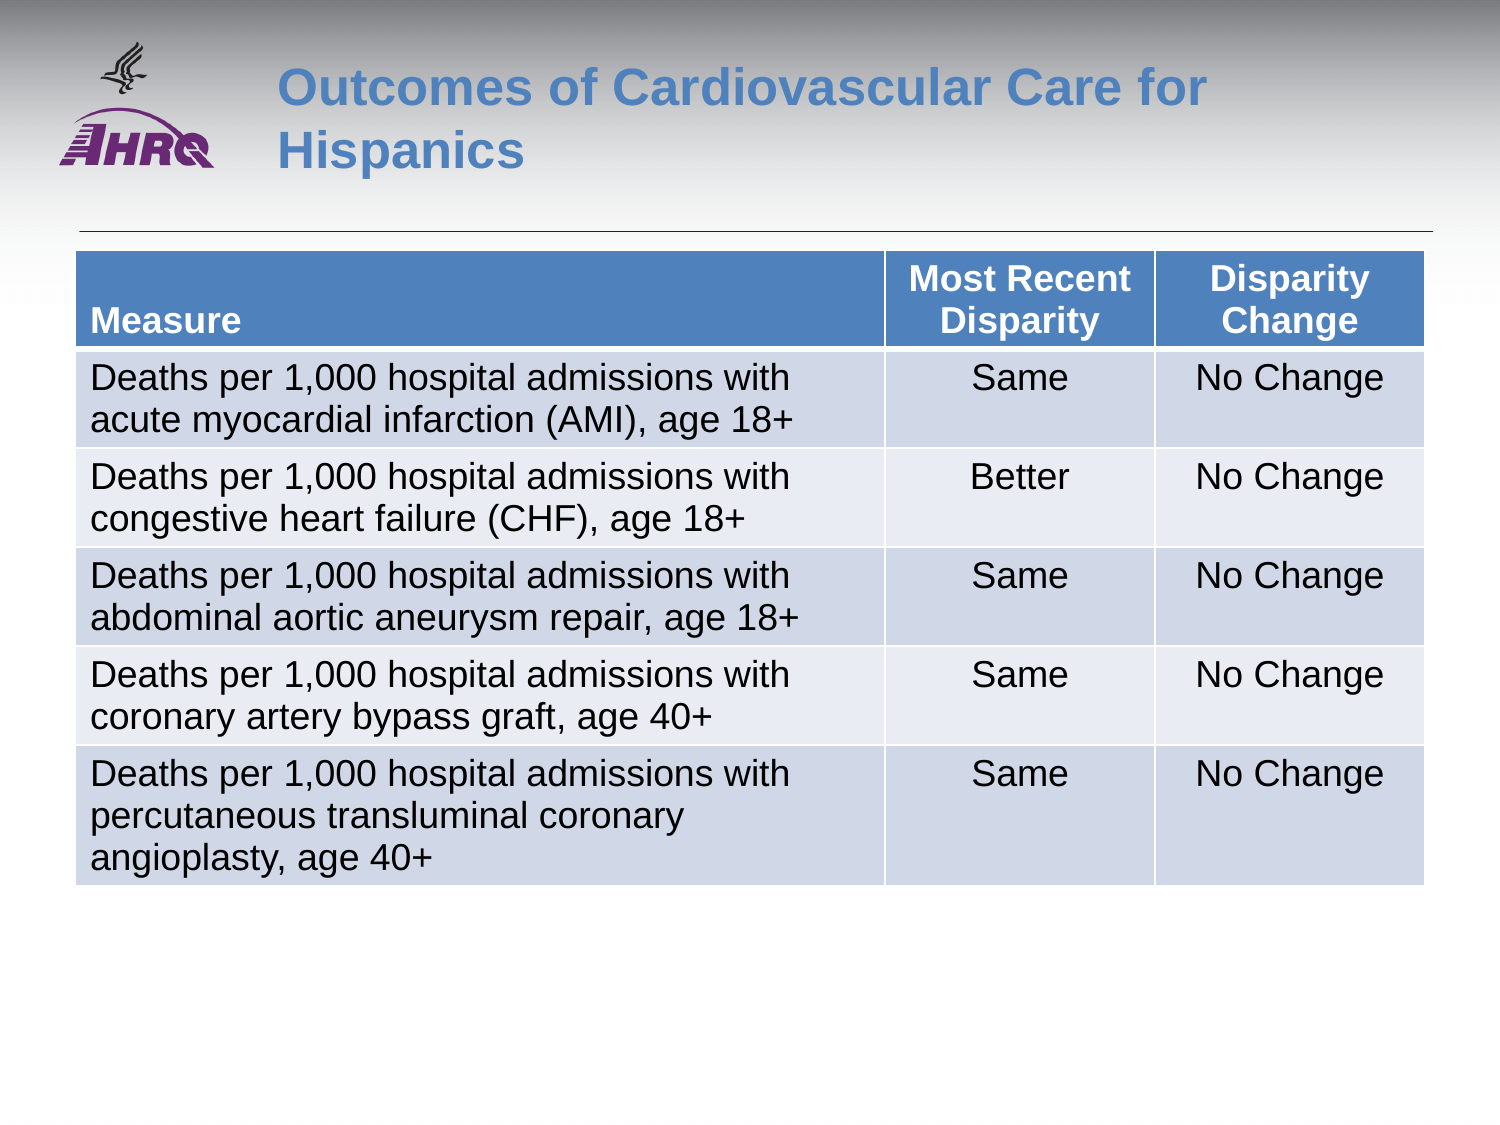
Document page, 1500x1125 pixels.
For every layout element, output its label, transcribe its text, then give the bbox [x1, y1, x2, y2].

table_cell Deaths per 1,000 hospital admissions with acute myocardial infarction (AMI), age 18+ [76, 352, 884, 447]
table_cell Deaths per 1,000 hospital admissions with percutaneous transluminal coronary angioplasty, age 40+ [76, 746, 884, 885]
table_cell No Change [1156, 746, 1424, 885]
table_cell Deaths per 1,000 hospital admissions with coronary artery bypass graft, age 40+ [76, 647, 884, 744]
table_cell Same [886, 548, 1154, 645]
table_cell No Change [1156, 449, 1424, 546]
table_cell Deaths per 1,000 hospital admissions with abdominal aortic aneurysm repair, age 18+ [76, 548, 884, 645]
table_cell Deaths per 1,000 hospital admissions with congestive heart failure (CHF), age 18+ [76, 449, 884, 546]
table_cell Same [886, 352, 1154, 447]
table_cell Same [886, 647, 1154, 744]
title Outcomes of Cardiovascular Care for Hispanics [262, 45, 1425, 188]
table_cell No Change [1156, 352, 1424, 447]
table_cell Better [886, 449, 1154, 546]
table_header Disparity Change [1156, 251, 1424, 346]
picture [0, 0, 1500, 1125]
table_cell Same [886, 746, 1154, 885]
table_header Most Recent Disparity [886, 251, 1154, 346]
table_header Measure [76, 251, 884, 346]
table_cell No Change [1156, 647, 1424, 744]
table_cell No Change [1156, 548, 1424, 645]
